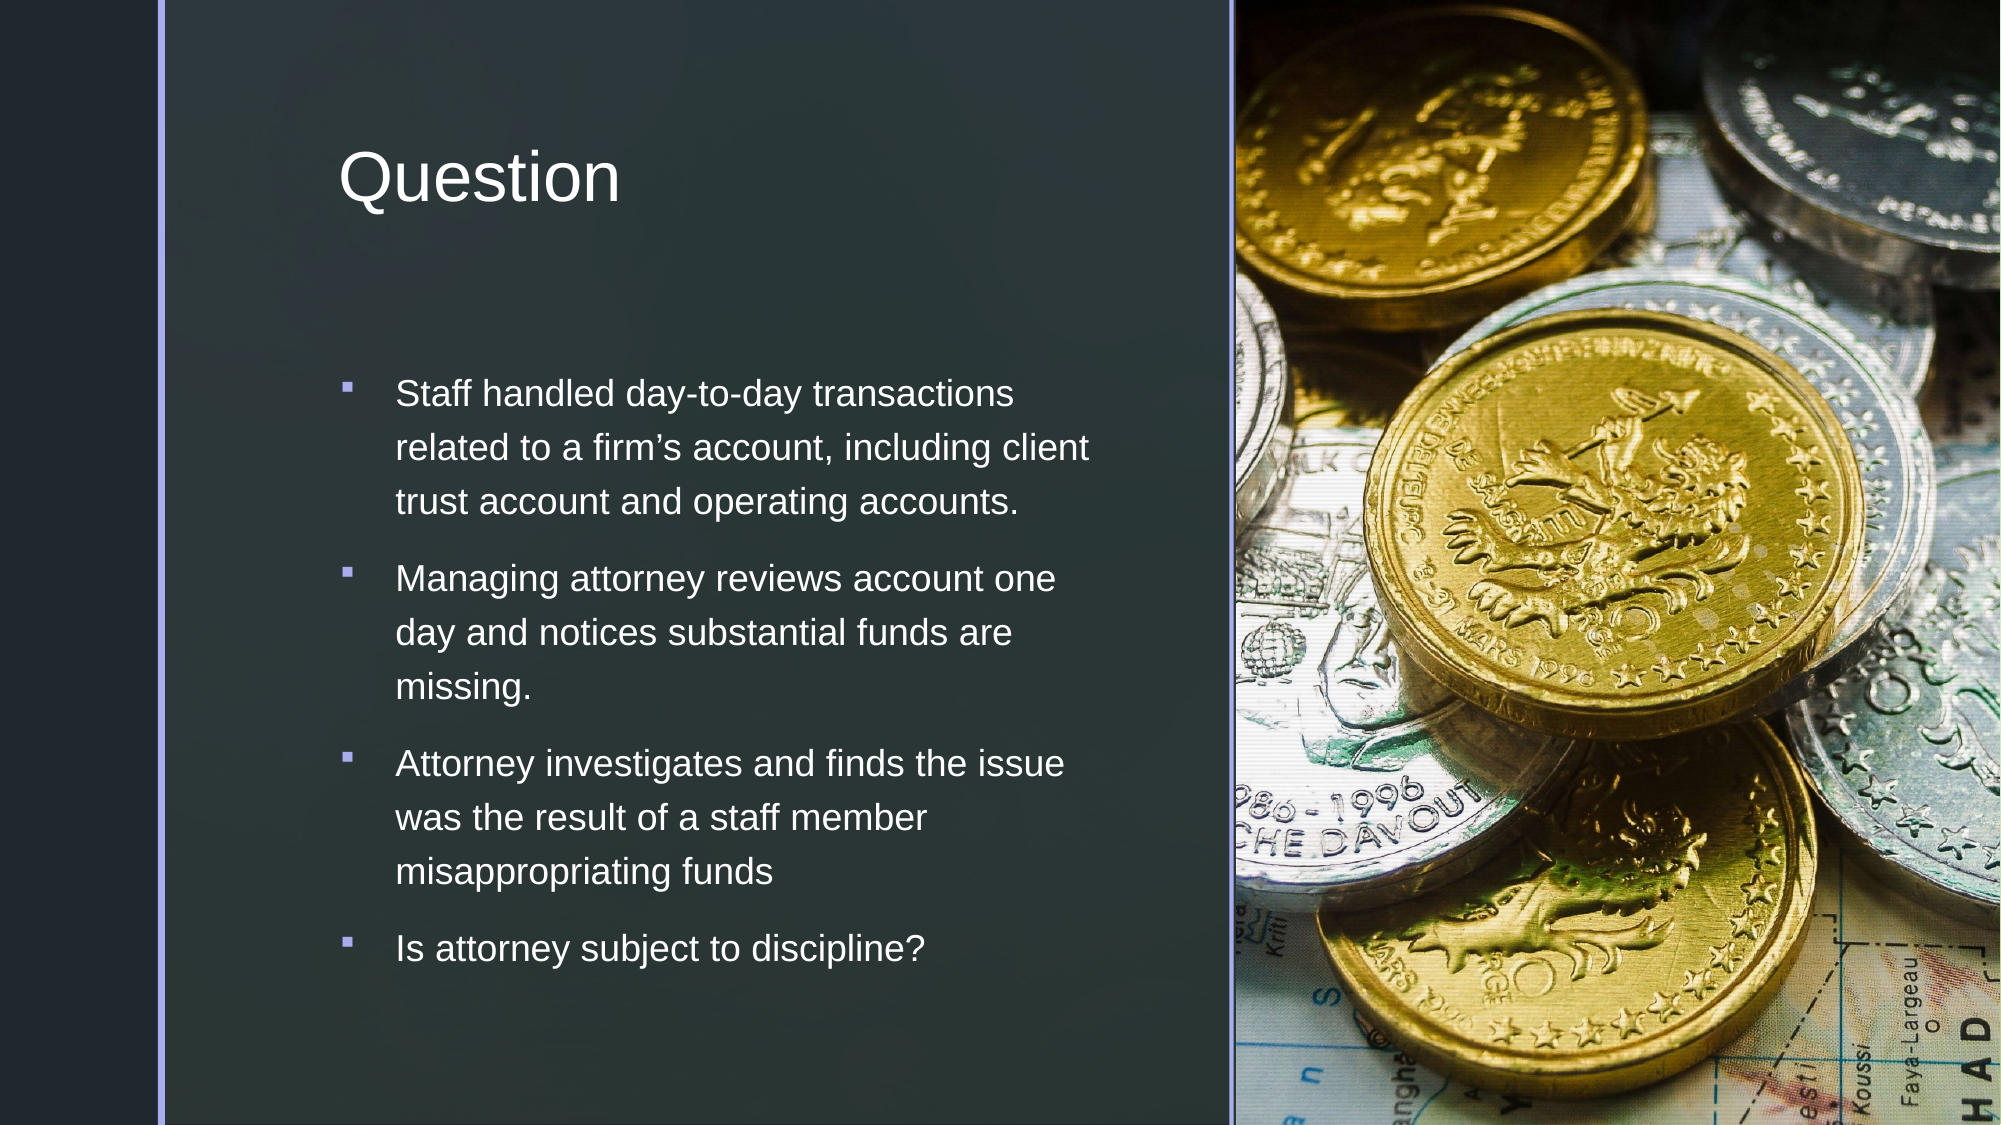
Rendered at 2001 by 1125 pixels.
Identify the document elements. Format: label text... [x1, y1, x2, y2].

text_box [156, 0, 164, 1125]
title Question [323, 132, 1142, 310]
text_box [0, 0, 156, 1125]
text_box [1228, 0, 1235, 1125]
picture [1235, 0, 2001, 1125]
list Staff handled day-to-day transactions related to a firm’s account, including client trust account and operating accounts. Managing attorney reviews account one day and notices substantial funds are missing. Attorney investigates and finds the issue was the result of a staff member misappropriating funds Is attorney subject to discipline? [323, 336, 1128, 993]
text_box [164, 0, 1228, 1125]
